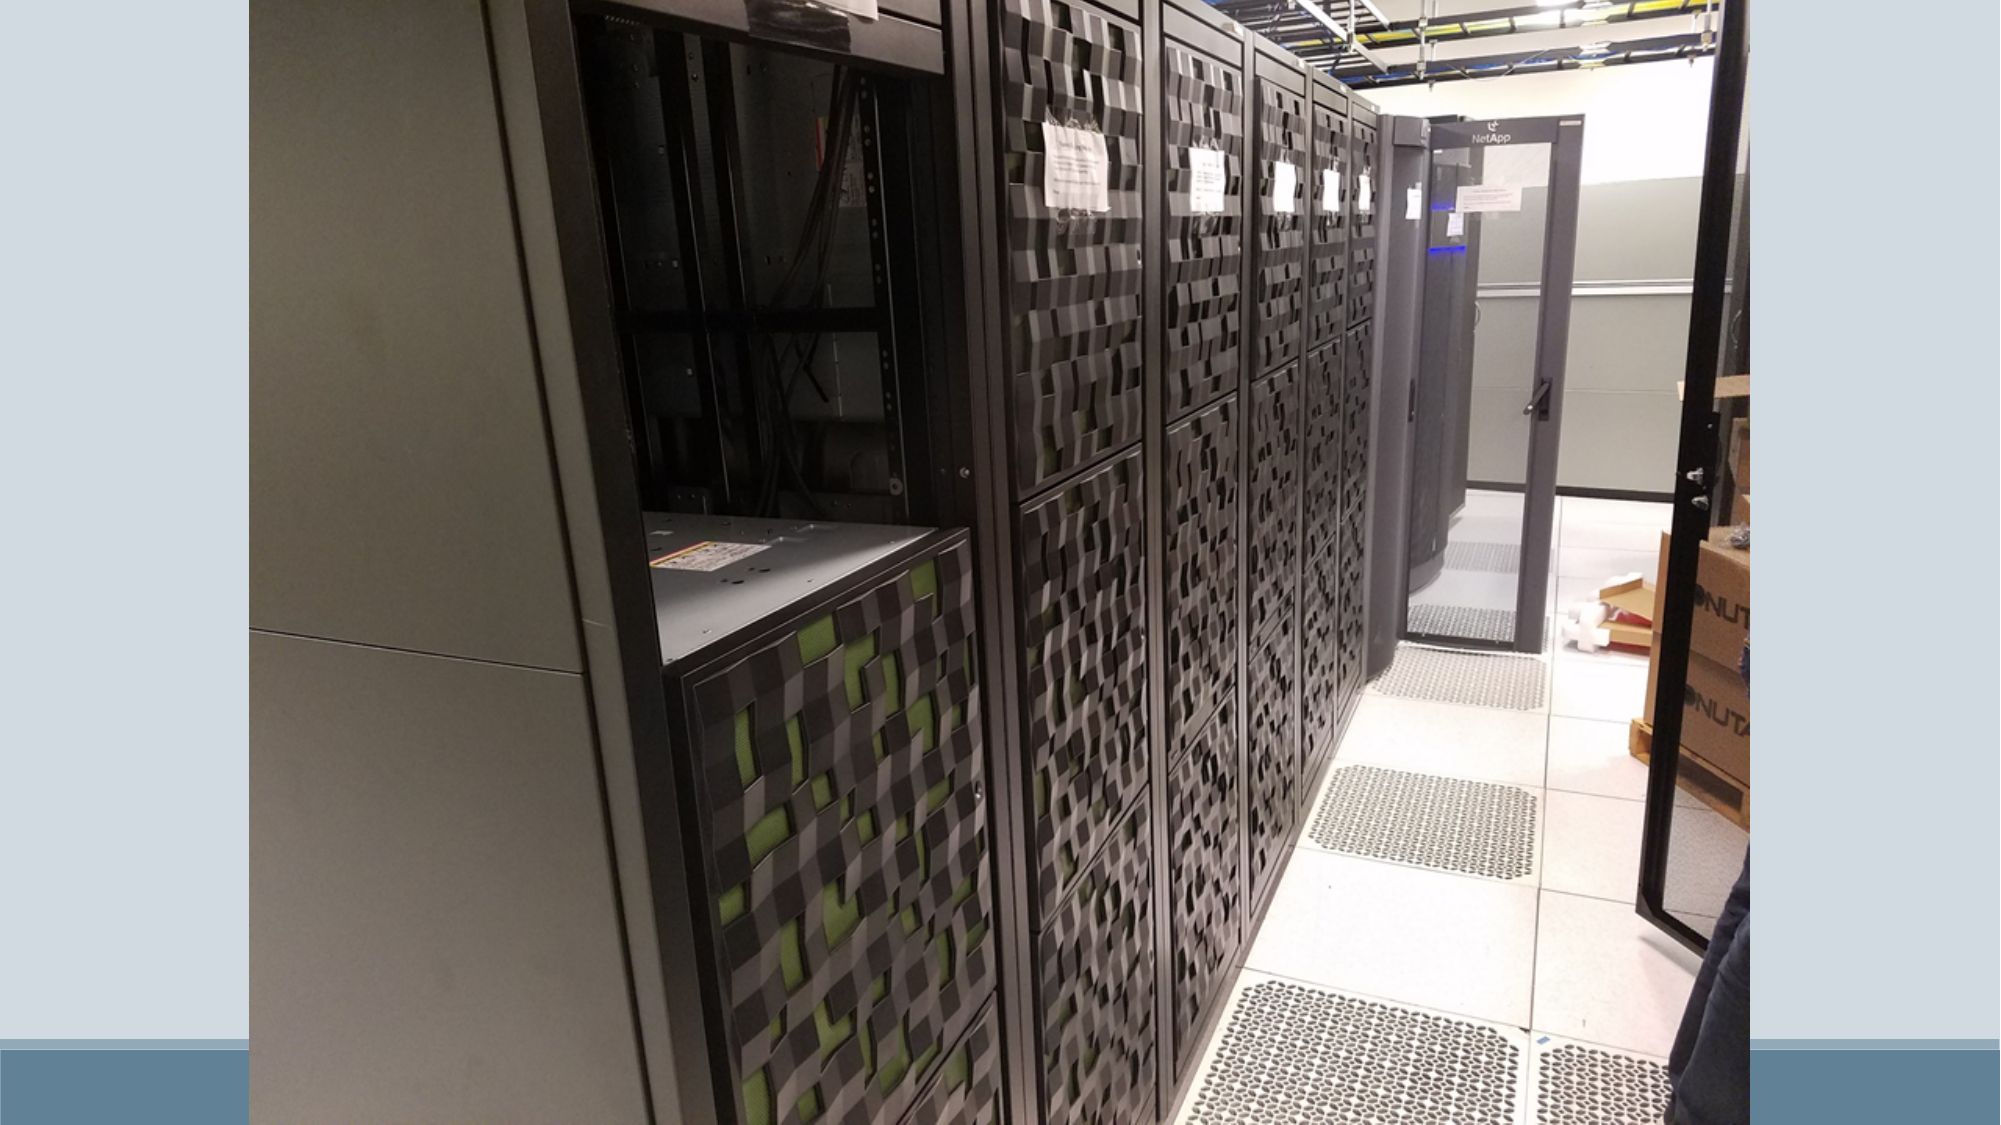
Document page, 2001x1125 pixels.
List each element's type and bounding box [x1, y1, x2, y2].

picture [249, 0, 1751, 1125]
